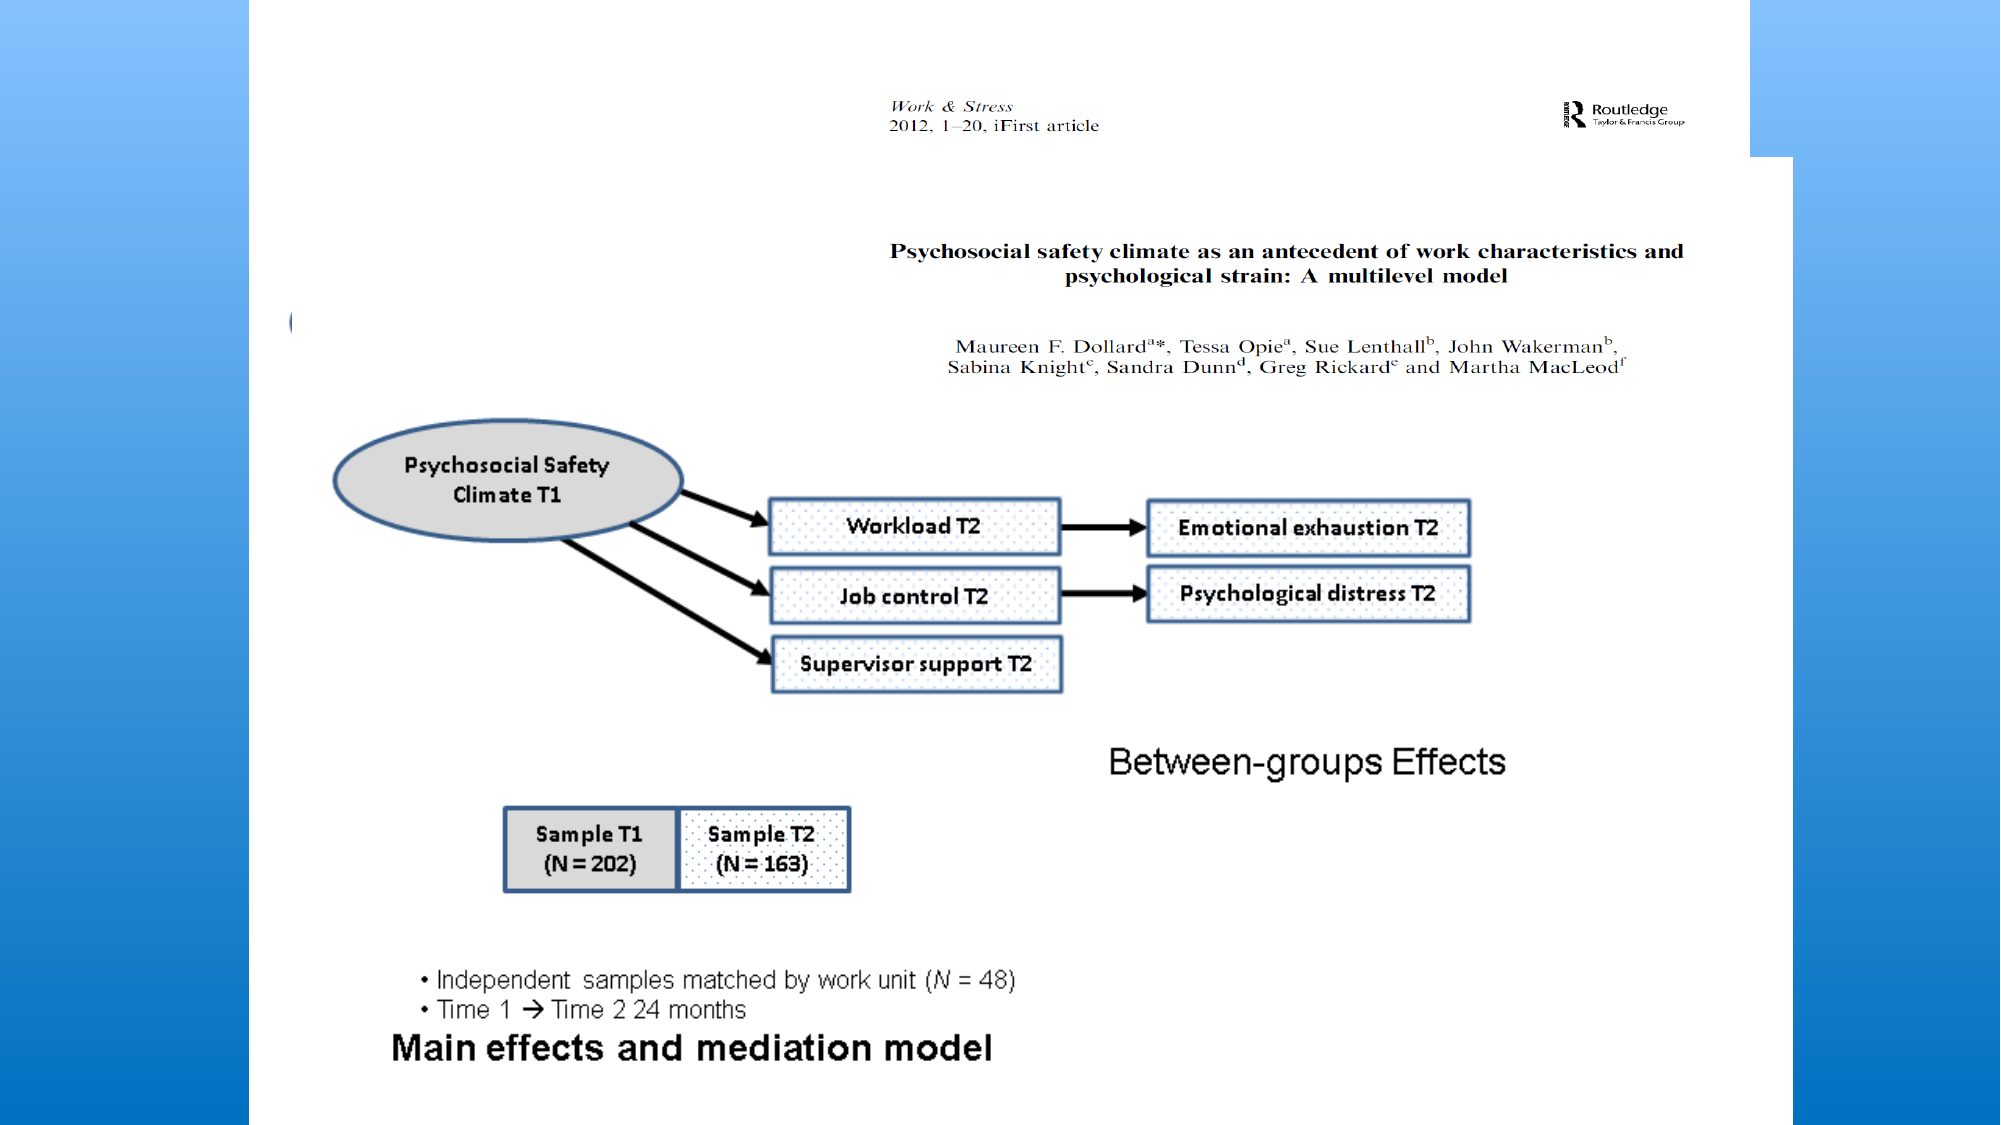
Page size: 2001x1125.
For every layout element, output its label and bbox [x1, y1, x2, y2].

picture [249, 0, 1793, 1125]
